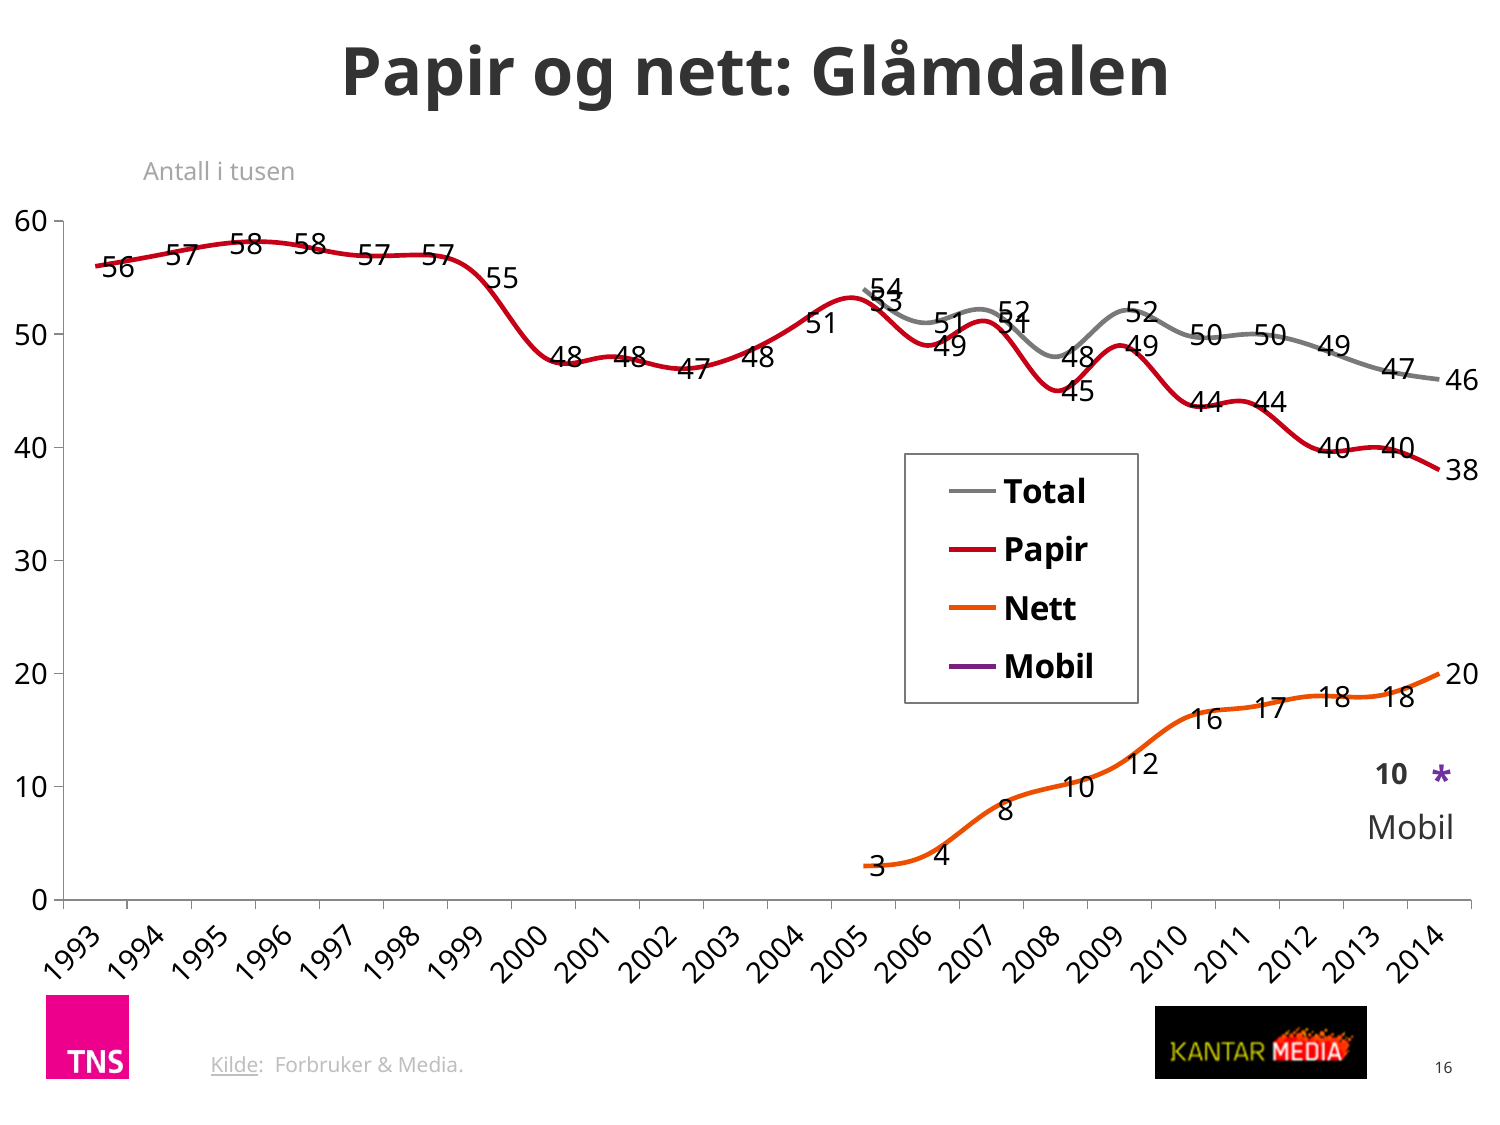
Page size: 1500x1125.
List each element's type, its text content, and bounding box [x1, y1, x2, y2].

text_box Kilde: Forbruker & Media. [195, 1044, 479, 1085]
chart [0, 148, 1493, 1008]
slide_number 16 [1369, 1037, 1453, 1079]
text_box Papir og nett: Glåmdalen [12, 12, 1500, 125]
picture [1155, 1008, 1367, 1079]
picture [46, 1008, 129, 1079]
